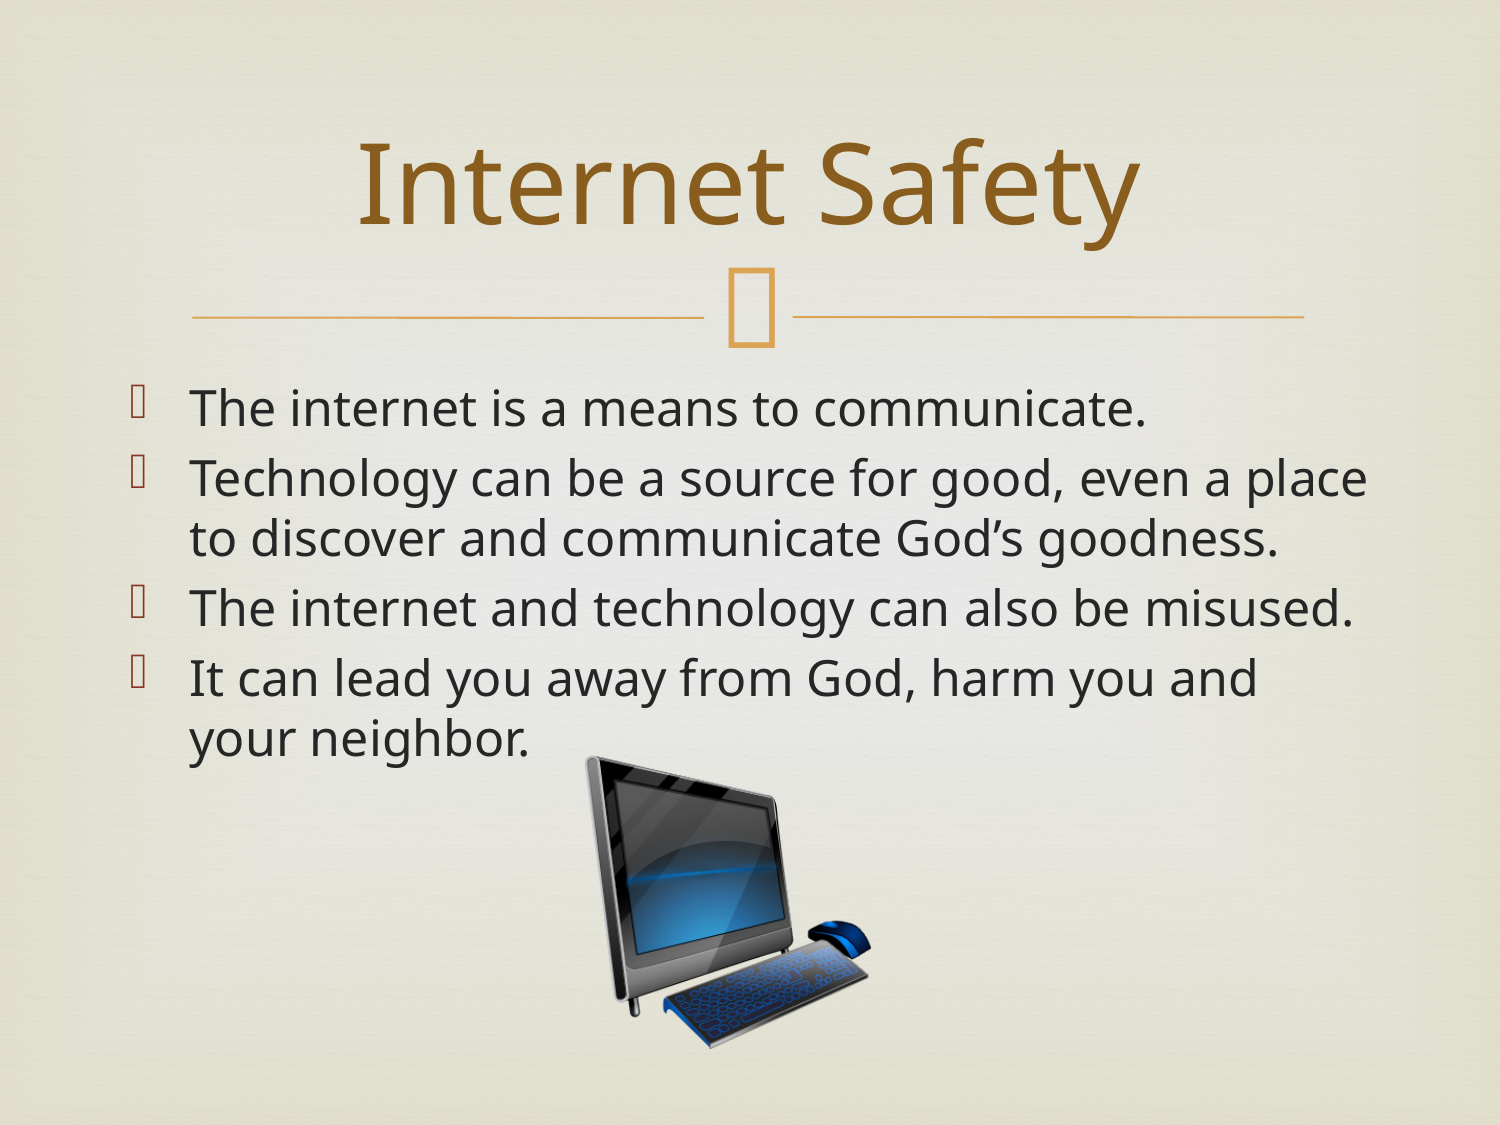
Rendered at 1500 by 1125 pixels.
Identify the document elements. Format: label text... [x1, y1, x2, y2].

list The internet is a means to communicate. Technology can be a source for good, even a place to discover and communicate God’s goodness. The internet and technology can also be misused. It can lead you away from God, harm you and your neighbor. [114, 368, 1386, 1005]
title Internet Safety [112, 93, 1386, 267]
picture [574, 749, 876, 1051]
